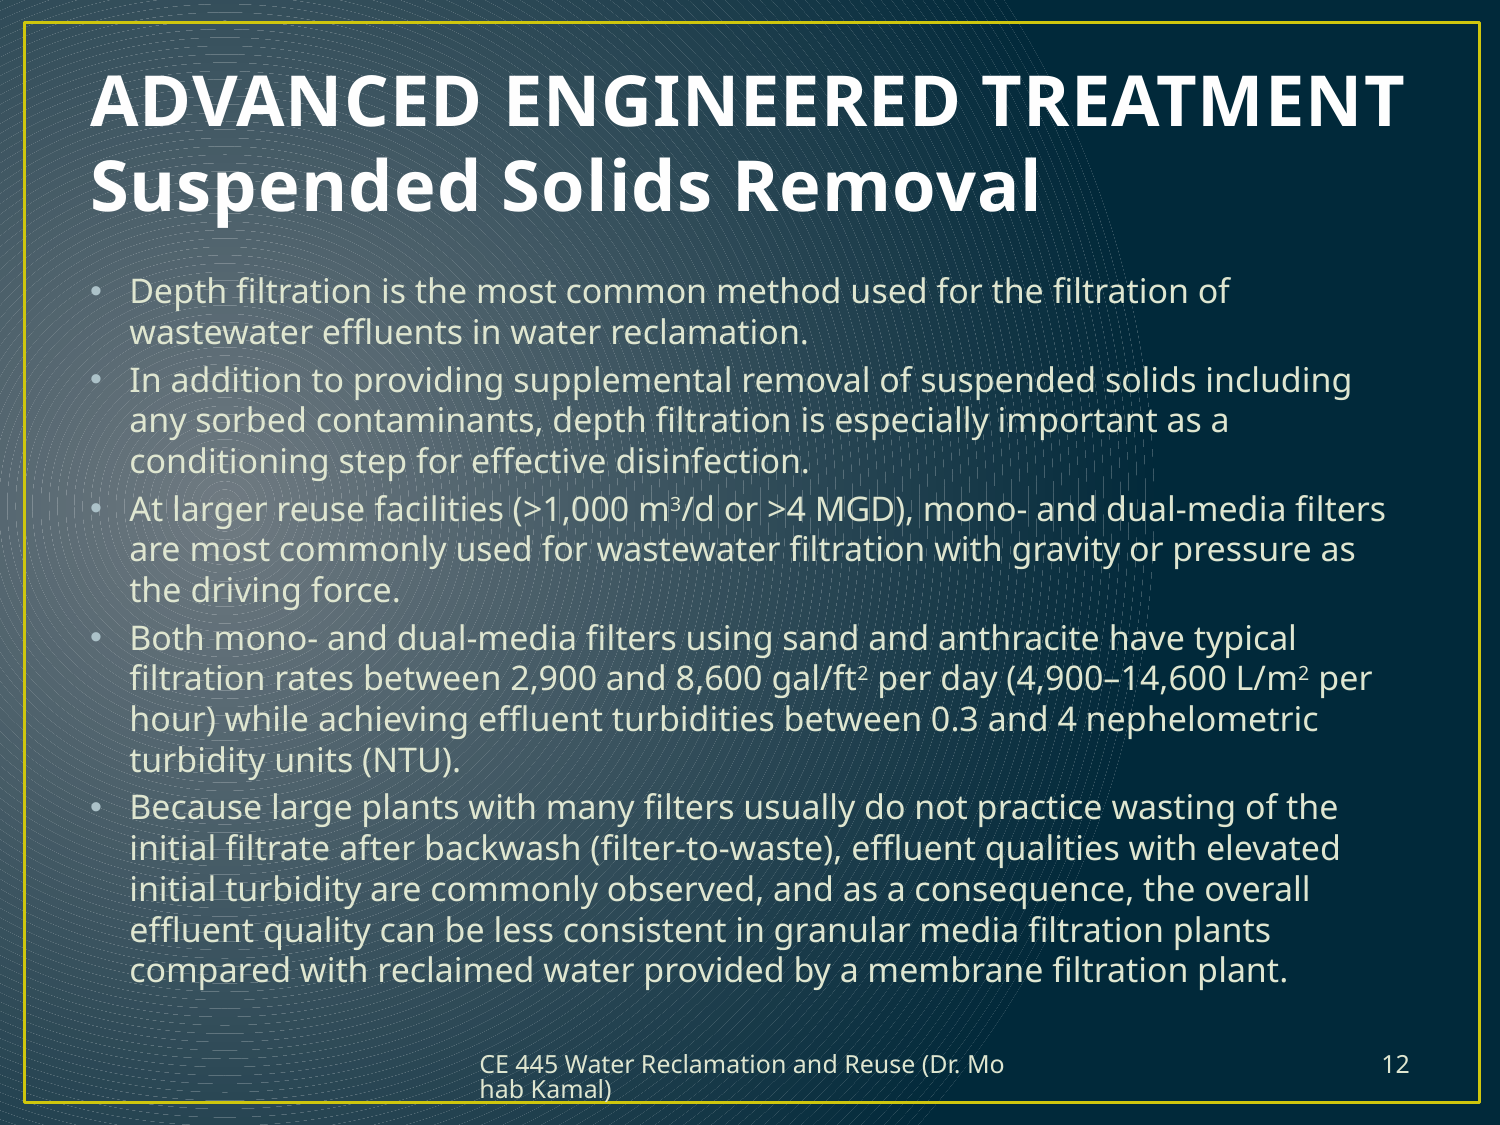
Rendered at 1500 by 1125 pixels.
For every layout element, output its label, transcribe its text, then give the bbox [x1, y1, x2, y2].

title ADVANCED ENGINEERED TREATMENT Suspended Solids Removal [75, 45, 1425, 233]
footer CE 445 Water Reclamation and Reuse (Dr. Mohab Kamal) [464, 1035, 1036, 1096]
list Depth filtration is the most common method used for the filtration of wastewater effluents in water reclamation. In addition to providing supplemental removal of suspended solids including any sorbed contaminants, depth filtration is especially important as a conditioning step for effective disinfection. At larger reuse facilities (>1,000 m3/d or >4 MGD), mono- and dual-media filters are most commonly used for wastewater filtration with gravity or pressure as the driving force. Both mono- and dual-media filters using sand and anthracite have typical filtration rates between 2,900 and 8,600 gal/ft2 per day (4,900–14,600 L/m2 per hour) while achieving effluent turbidities between 0.3 and 4 nephelometric turbidity units (NTU). Because large plants with many filters usually do not practice wasting of the initial filtrate after backwash (filter-to-waste), effluent qualities with elevated initial turbidity are commonly observed, and as a consequence, the overall effluent quality can be less consistent in granular media filtration plants compared with reclaimed water provided by a membrane filtration plant. [75, 262, 1425, 1005]
slide_number 12 [1074, 1035, 1425, 1096]
